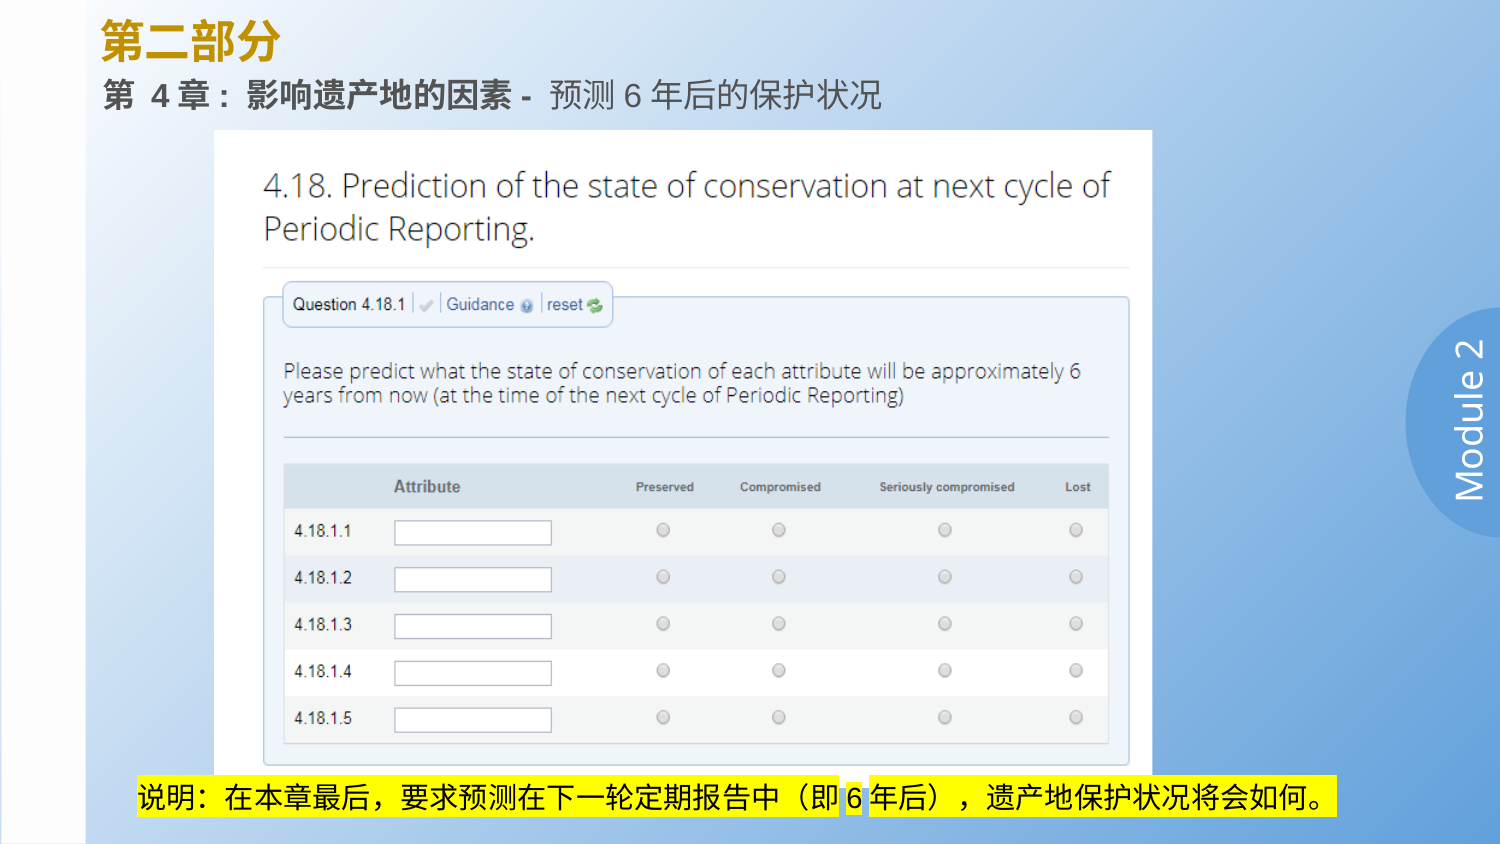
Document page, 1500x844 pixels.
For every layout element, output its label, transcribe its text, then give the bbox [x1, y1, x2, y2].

text_box 说明：在本章最后，要求预测在下一轮定期报告中（即6年后），遗产地保护状况将会如何。 [122, 772, 1421, 822]
text_box 第 4章: 影响遗产地的因素- 预测6年后的保护状况 [87, 76, 1500, 122]
picture [213, 130, 1153, 788]
text_box 第二部分 [84, 5, 1500, 76]
